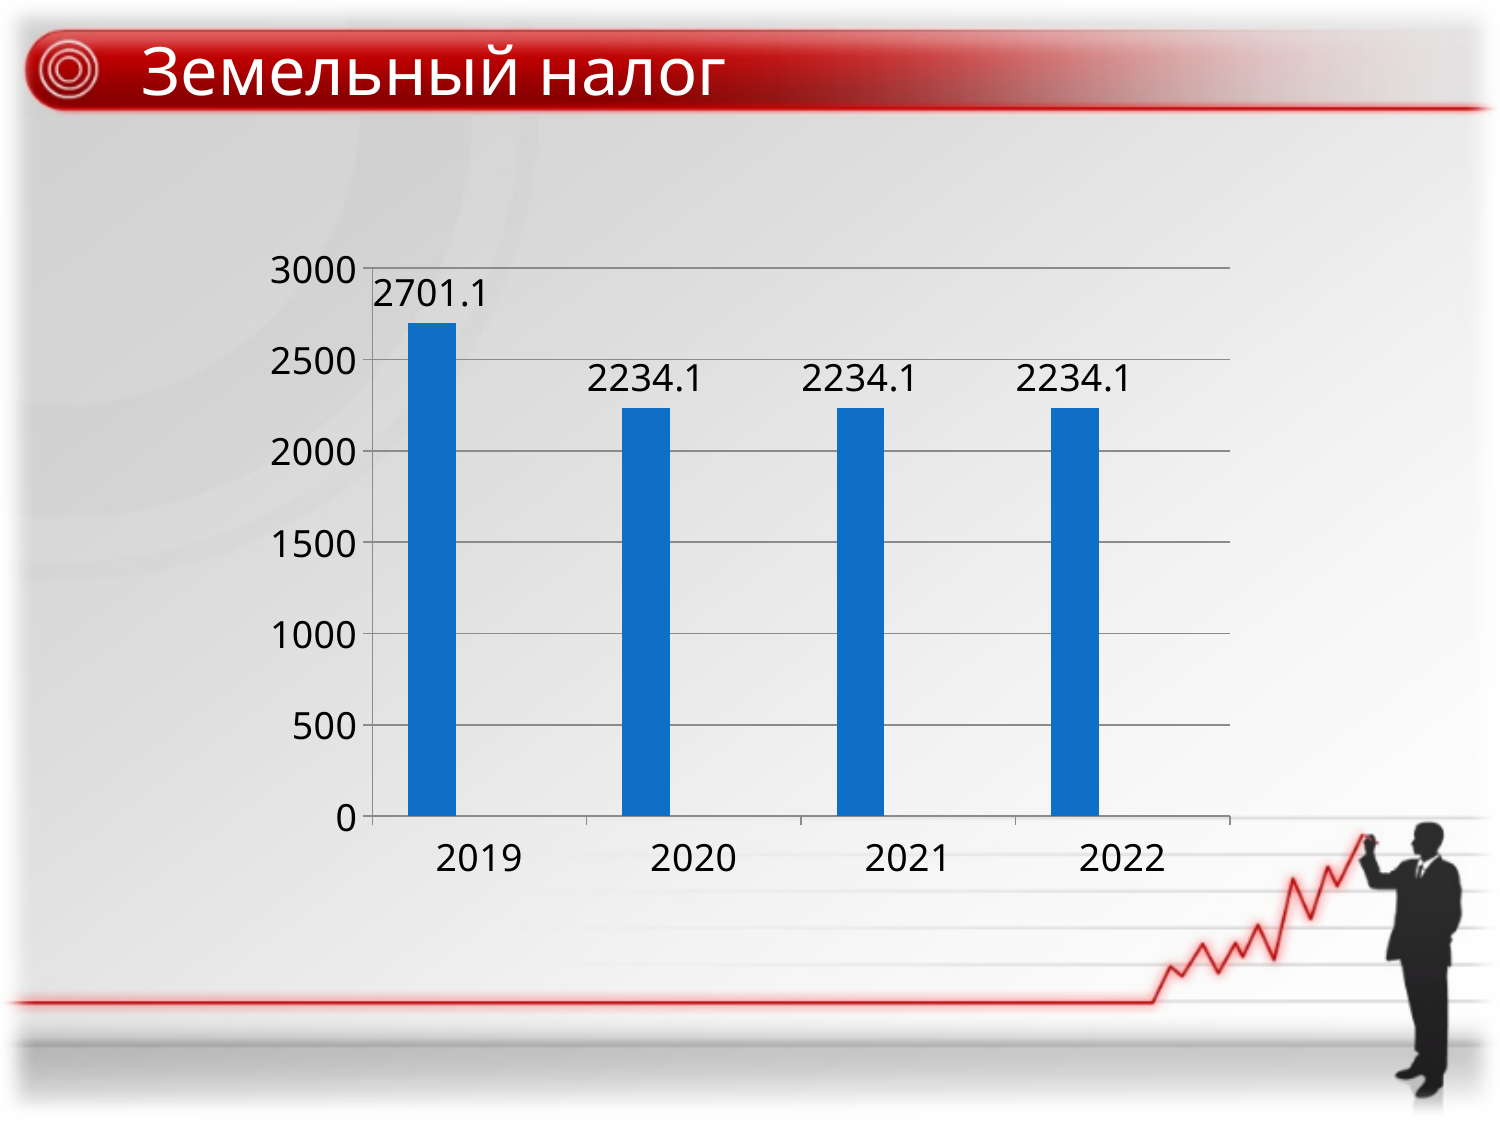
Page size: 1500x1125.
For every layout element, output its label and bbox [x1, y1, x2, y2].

chart [249, 228, 1457, 897]
picture [0, 0, 1500, 1125]
